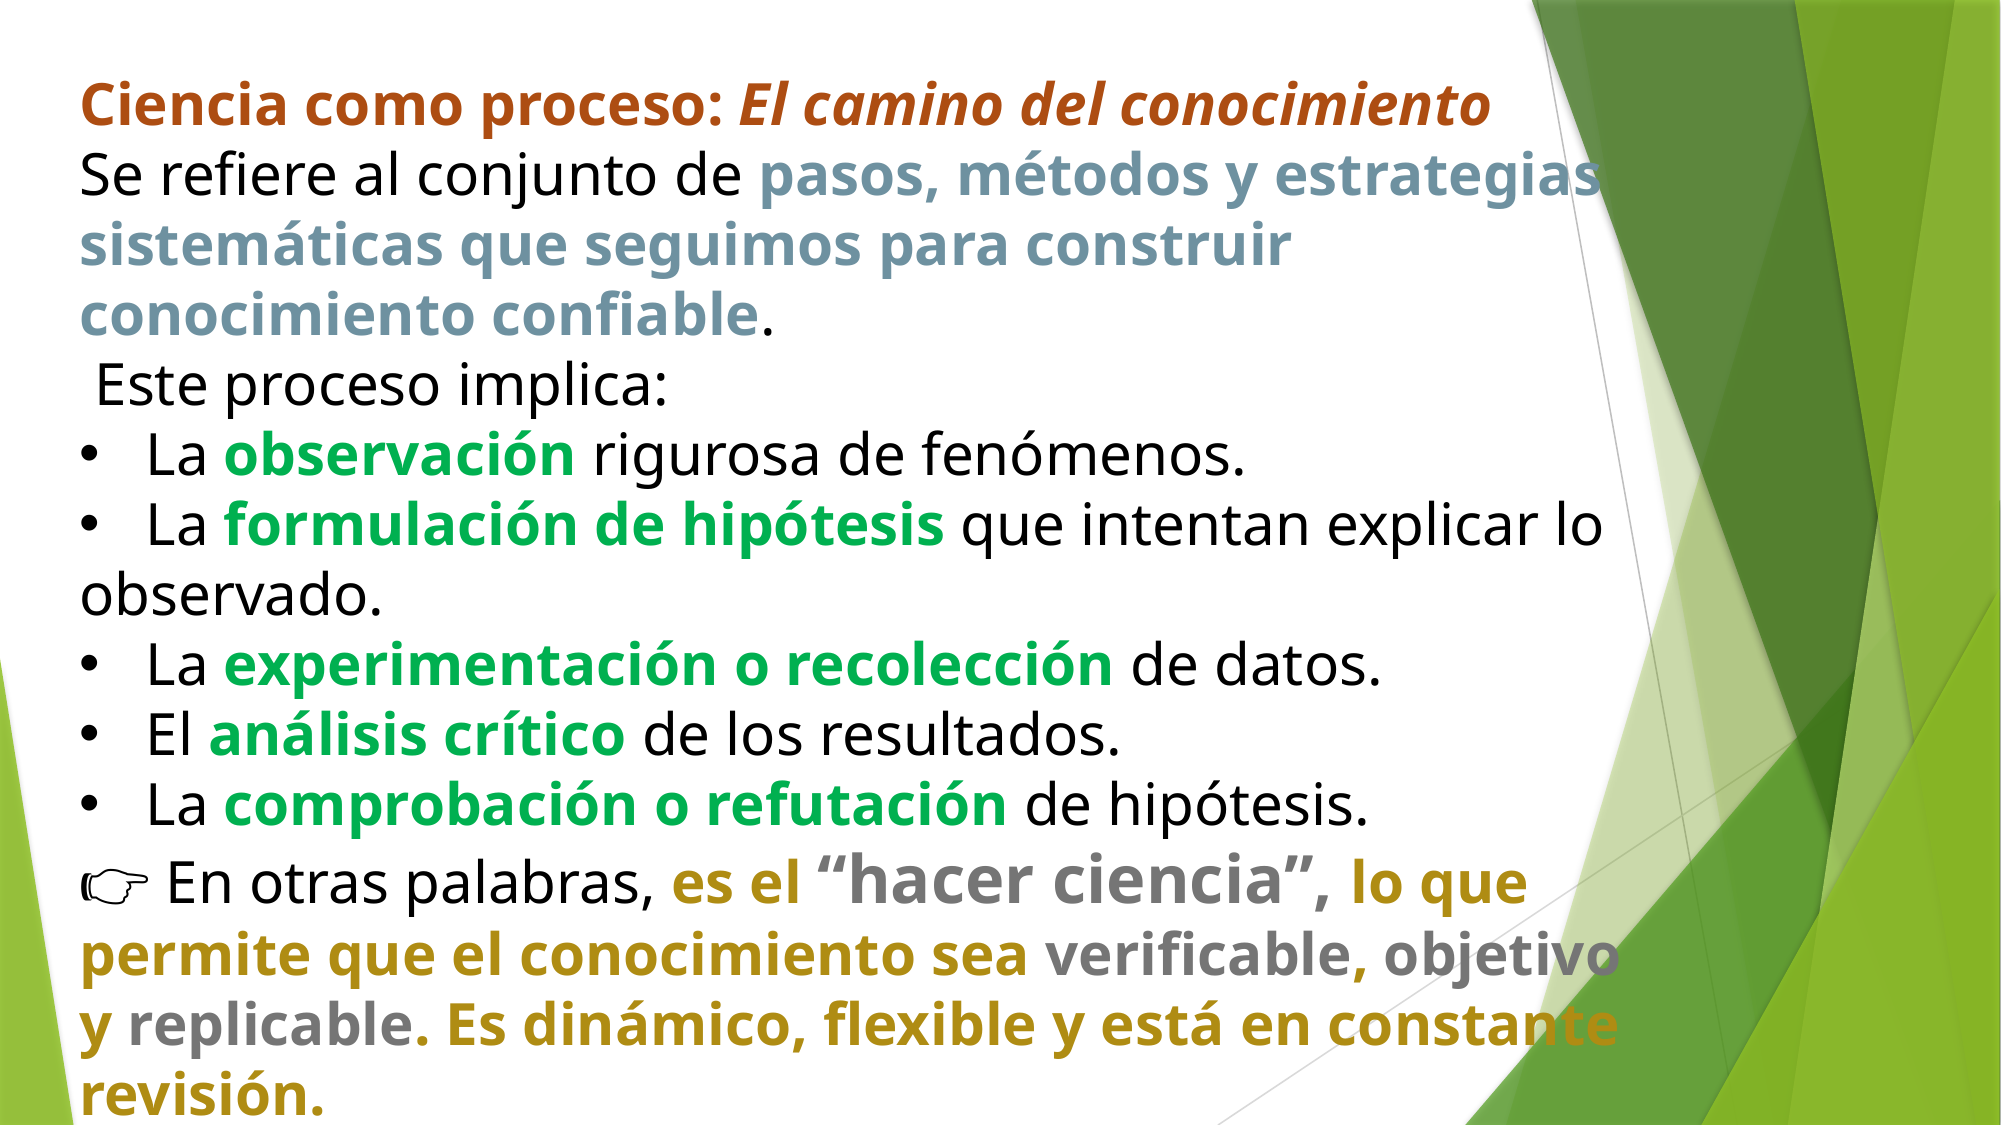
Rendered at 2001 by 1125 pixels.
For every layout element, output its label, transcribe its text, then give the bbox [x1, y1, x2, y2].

text_box Ciencia como proceso: El camino del conocimiento Se refiere al conjunto de pasos, métodos y estrategias sistemáticas que seguimos para construir conocimiento confiable. Este proceso implica: La observación rigurosa de fenómenos. La formulación de hipótesis que intentan explicar lo observado. La experimentación o recolección de datos. El análisis crítico de los resultados. La comprobación o refutación de hipótesis. 👉 En otras palabras, es el “hacer ciencia”, lo que permite que el conocimiento sea verificable, objetivo y replicable. Es dinámico, flexible y está en constante revisión. [64, 60, 1684, 1125]
